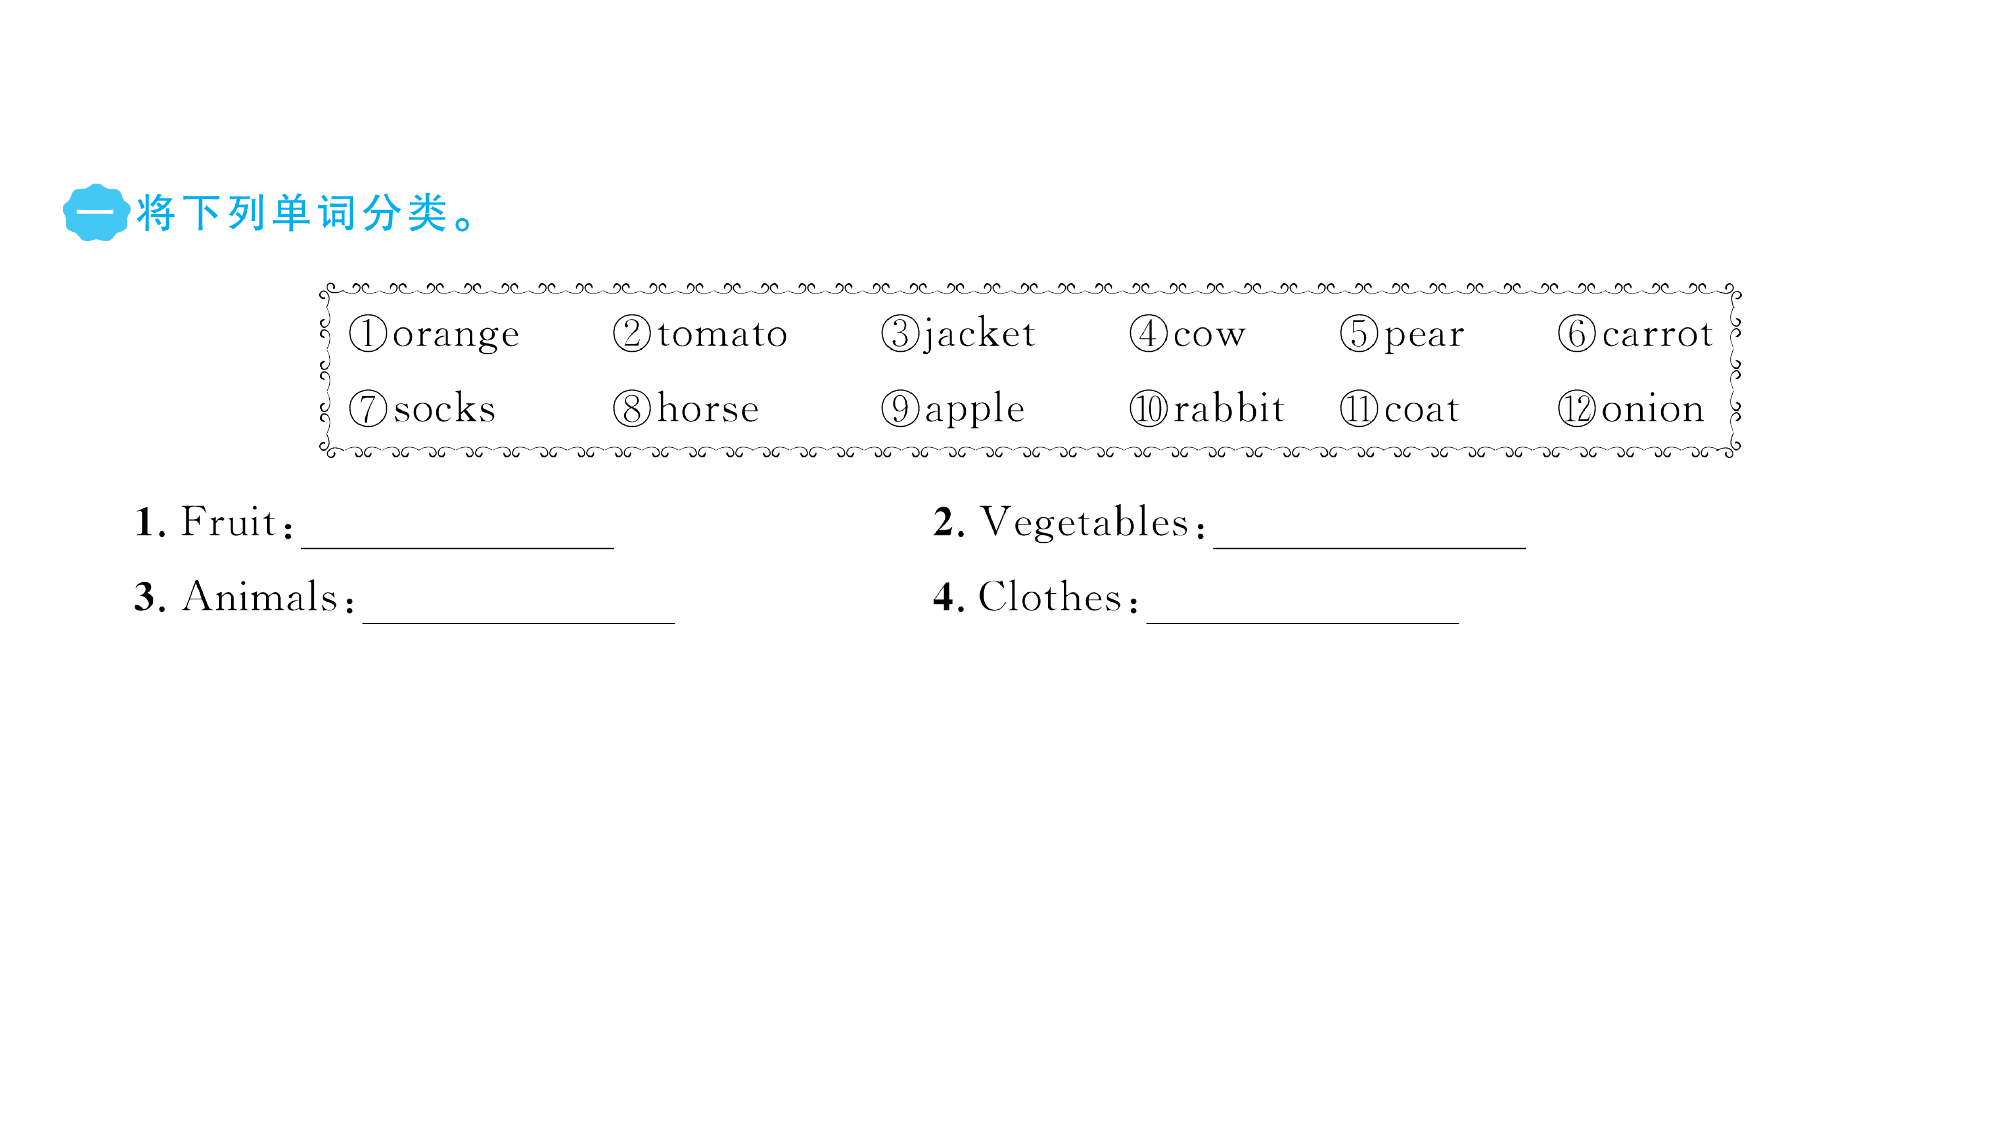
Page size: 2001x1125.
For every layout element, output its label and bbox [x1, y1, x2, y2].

picture [58, 165, 1949, 634]
